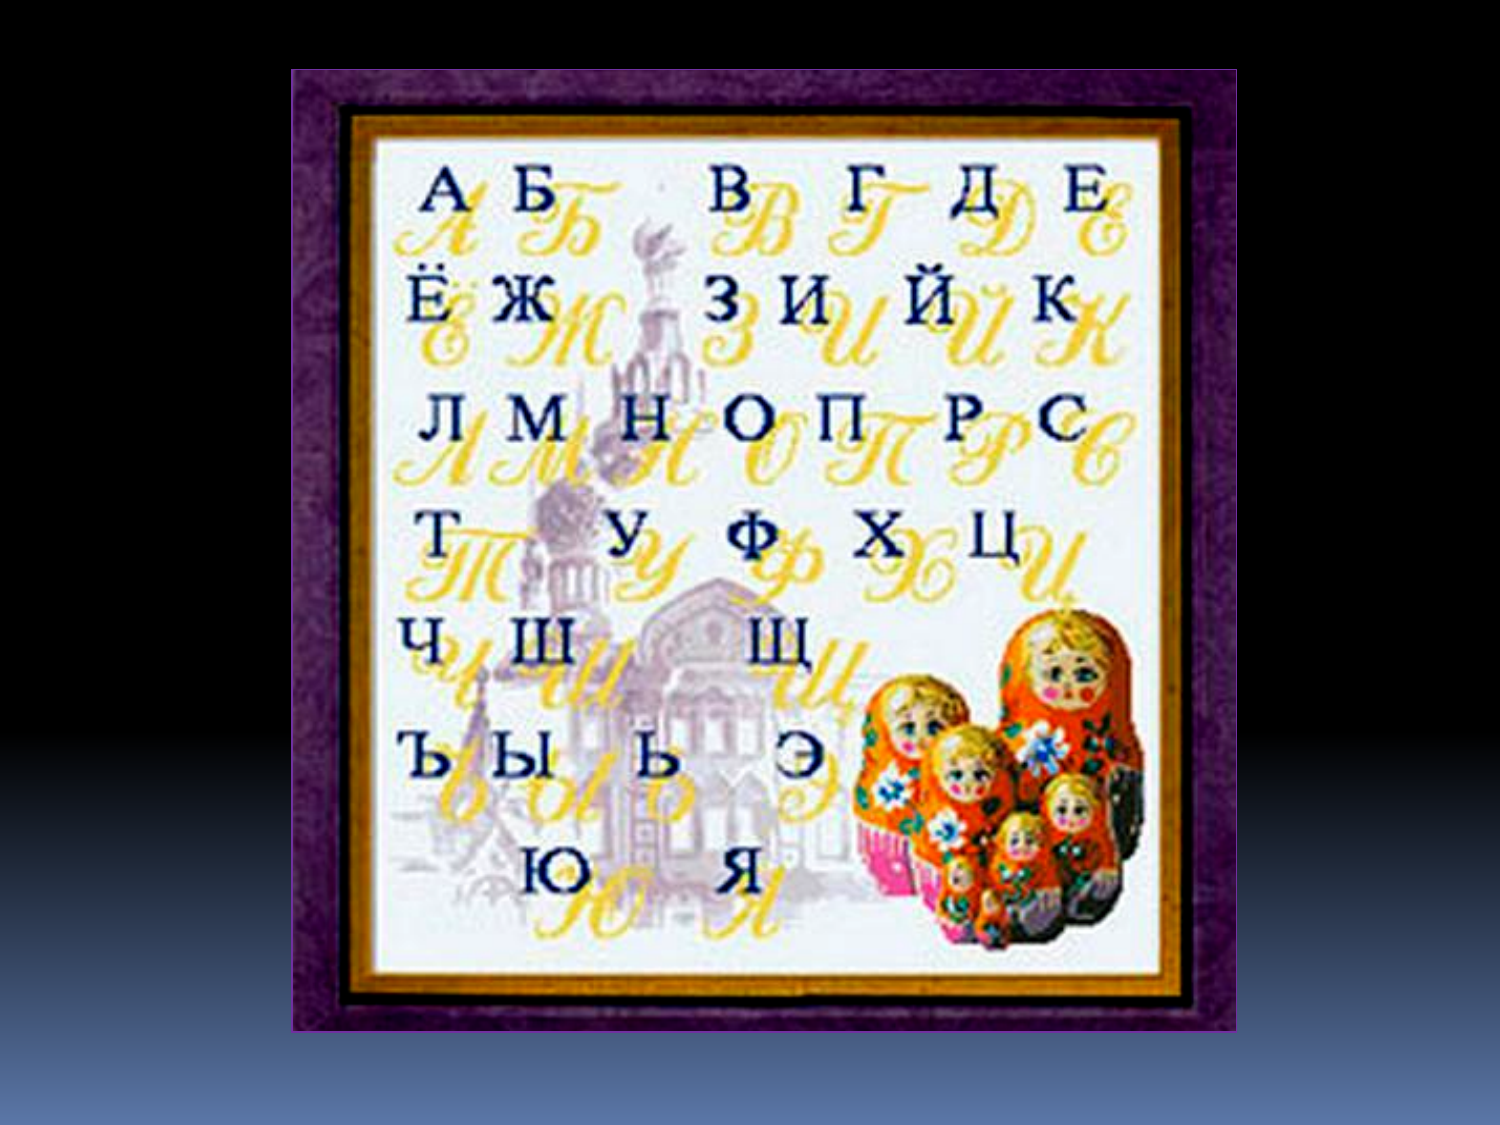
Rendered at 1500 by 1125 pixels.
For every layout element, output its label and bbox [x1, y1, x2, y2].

list [292, 69, 1237, 1032]
